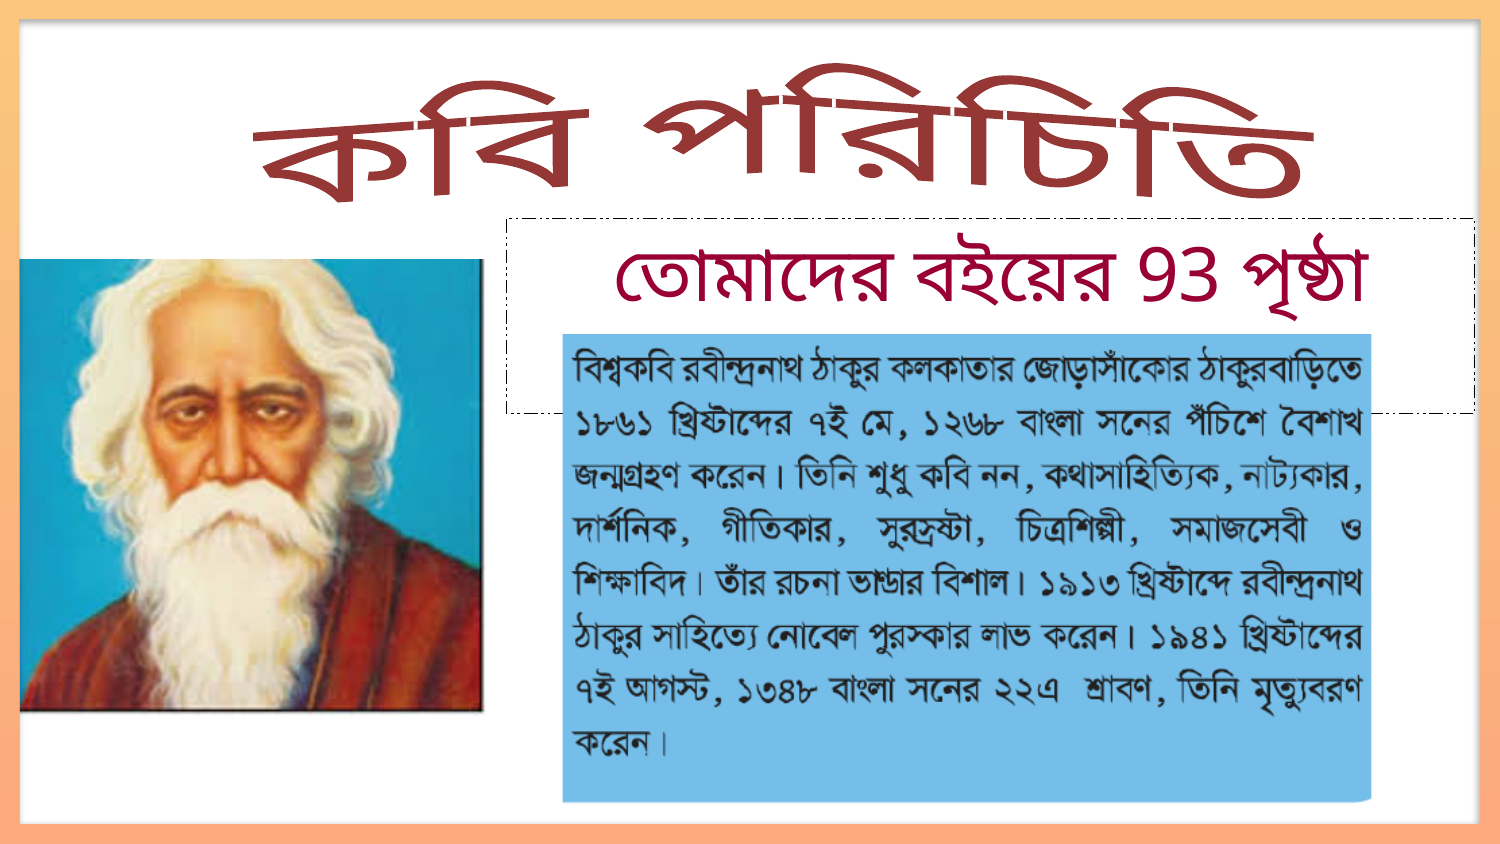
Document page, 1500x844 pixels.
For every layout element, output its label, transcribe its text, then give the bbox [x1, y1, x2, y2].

text_box [0, 0, 1500, 844]
picture [562, 333, 1372, 813]
text_box তোমাদের বইয়ের 93 পৃষ্ঠা খোল। [506, 218, 1473, 414]
picture [11, 259, 495, 727]
